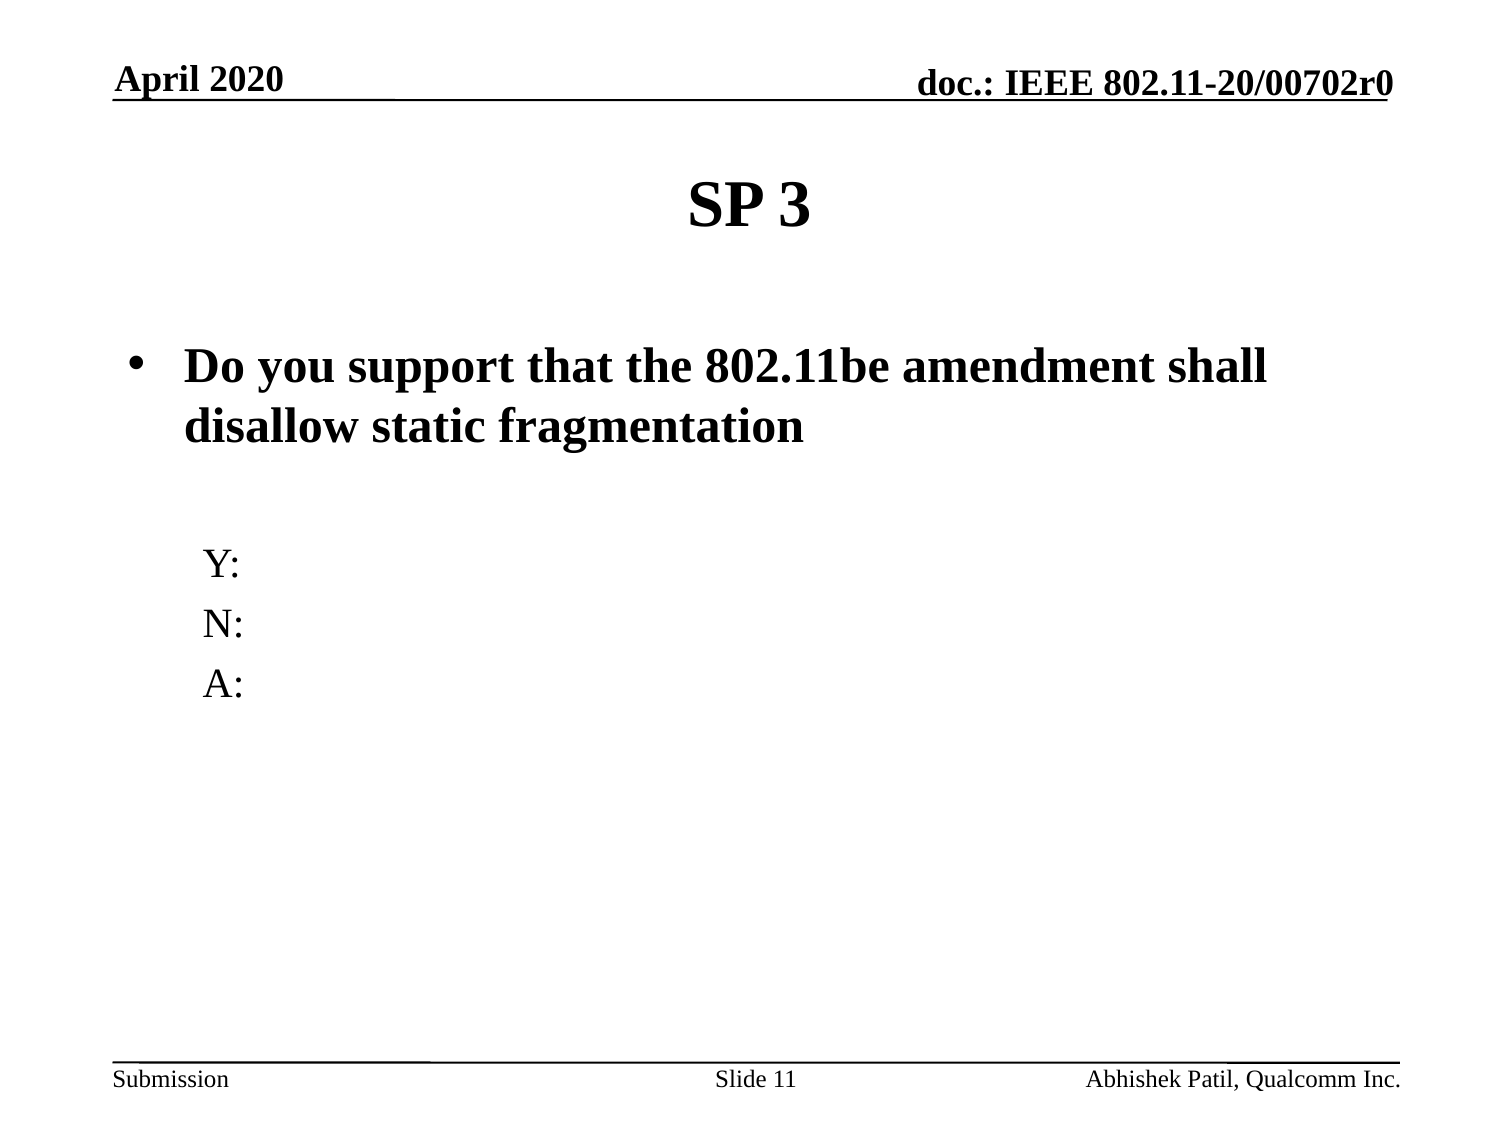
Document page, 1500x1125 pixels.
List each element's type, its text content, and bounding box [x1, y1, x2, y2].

list Do you support that the 802.11be amendment shall disallow static fragmentation Y: N: A: [112, 324, 1388, 1000]
footer Abhishek Patil, Qualcomm Inc. [878, 1061, 1402, 1093]
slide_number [114, 54, 423, 100]
slide_number Slide 11 [712, 1061, 800, 1123]
title SP 3 [112, 112, 1388, 288]
